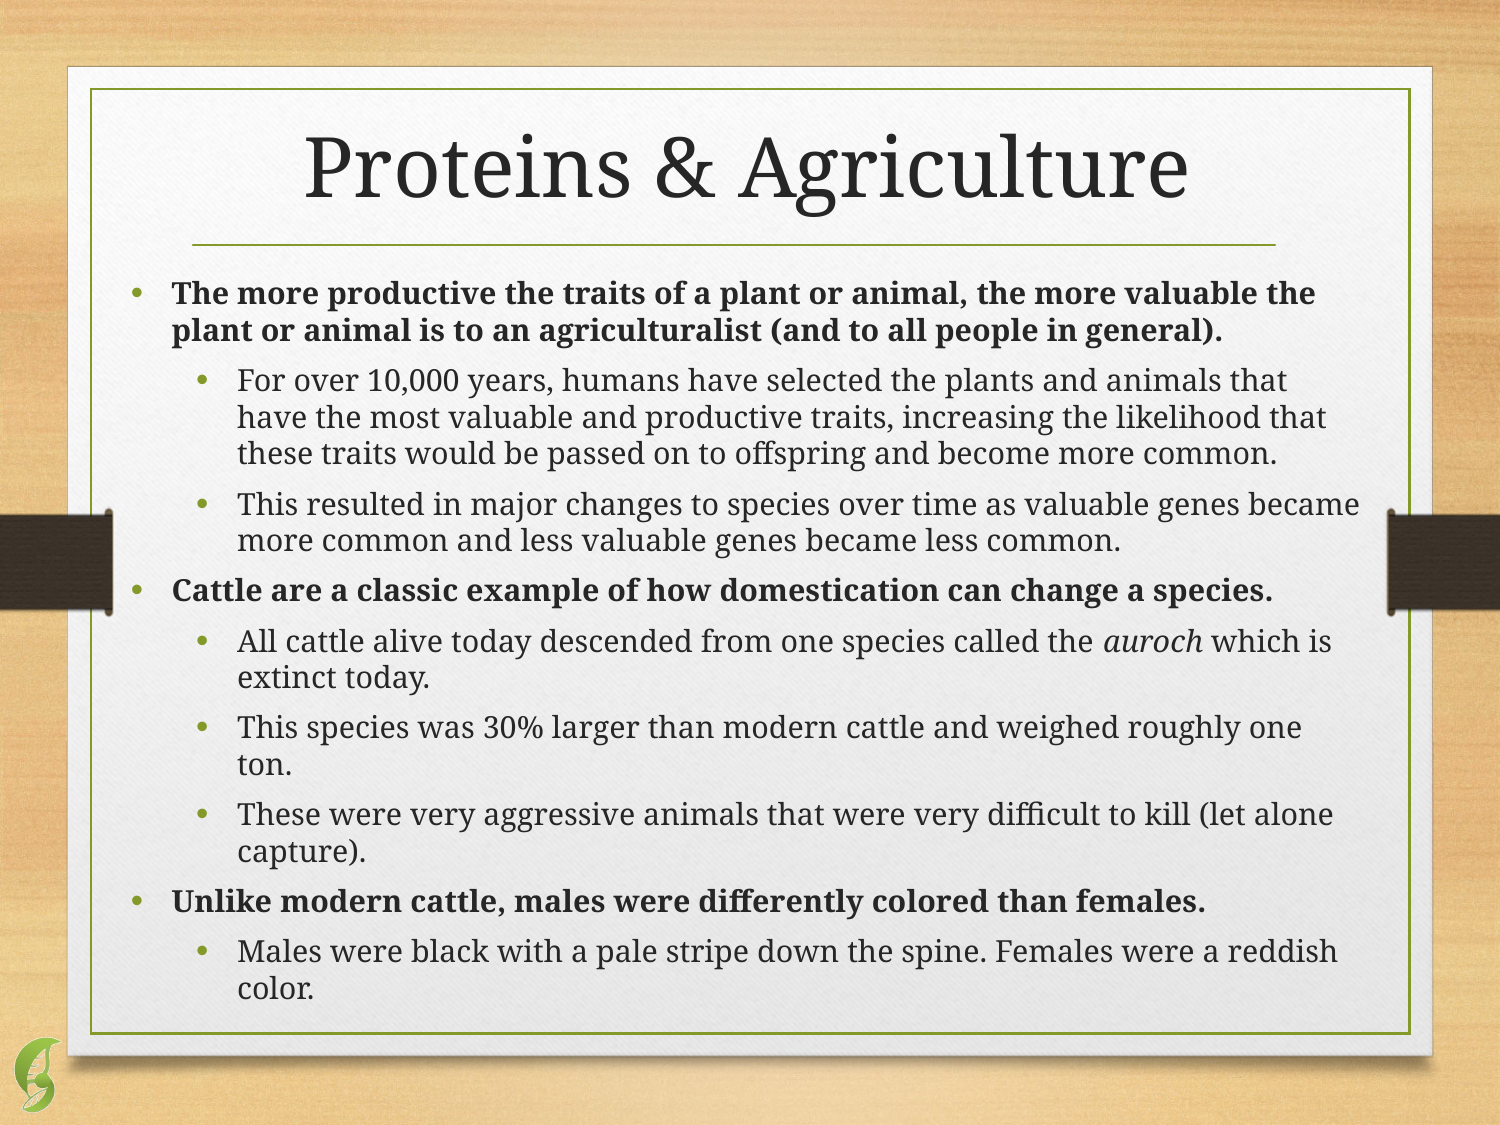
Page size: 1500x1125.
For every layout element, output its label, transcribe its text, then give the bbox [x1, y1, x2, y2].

list The more productive the traits of a plant or animal, the more valuable the plant or animal is to an agriculturalist (and to all people in general). For over 10,000 years, humans have selected the plants and animals that have the most valuable and productive traits, increasing the likelihood that these traits would be passed on to offspring and become more common. This resulted in major changes to species over time as valuable genes became more common and less valuable genes became less common. Cattle are a classic example of how domestication can change a species. All cattle alive today descended from one species called the auroch which is extinct today. This species was 30% larger than modern cattle and weighed roughly one ton. These were very aggressive animals that were very difficult to kill (let alone capture). Unlike modern cattle, males were differently colored than females. Males were black with a pale stripe down the spine. Females were a reddish color. [115, 266, 1380, 1019]
title Proteins & Agriculture [115, 106, 1380, 223]
picture [0, 0, 1500, 1125]
